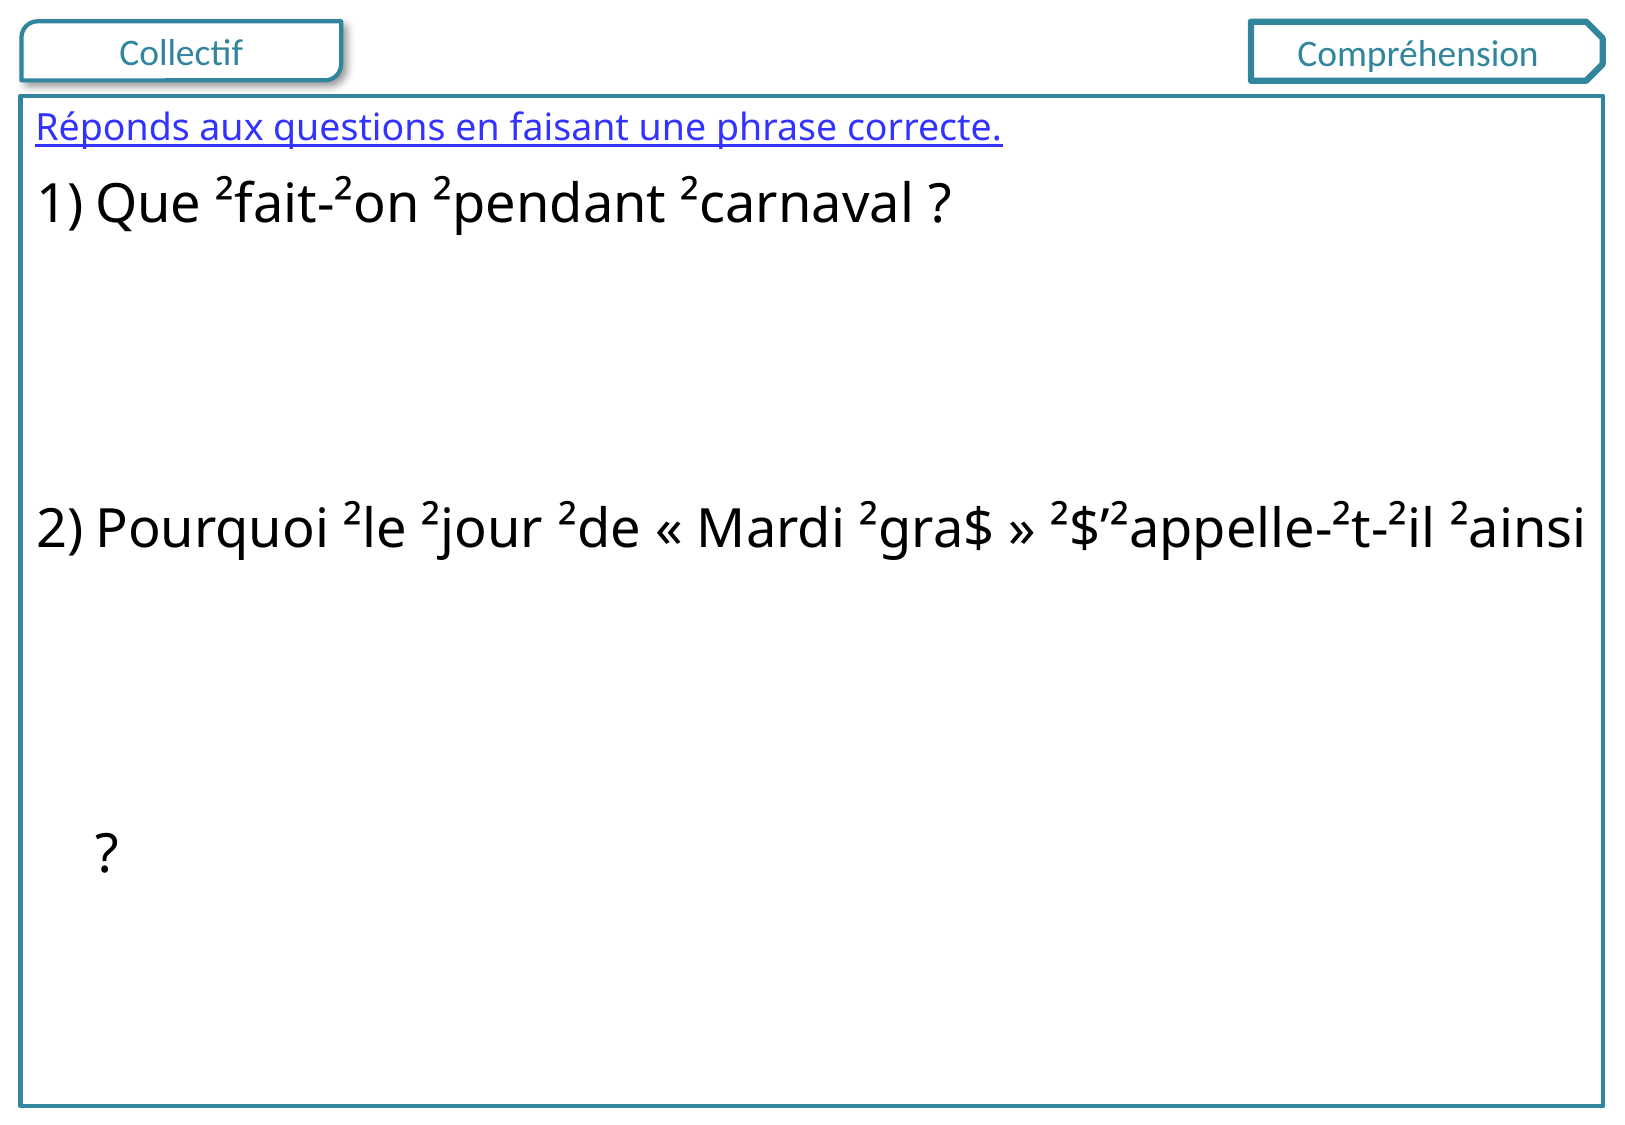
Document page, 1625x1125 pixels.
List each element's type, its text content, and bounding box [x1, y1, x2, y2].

list Compréhension [1251, 21, 1585, 81]
list Réponds aux questions en faisant une phrase correcte. [18, 94, 1605, 1108]
list Que ²fait-²on ²pendant ²carnaval ? Pourquoi ²le ²jour ²de « Mardi ²gra$ » ²$’²appelle-²t-²il ²ainsi ? Quand ²a ²lieu ²le ²carnaval ? [21, 160, 1604, 1106]
